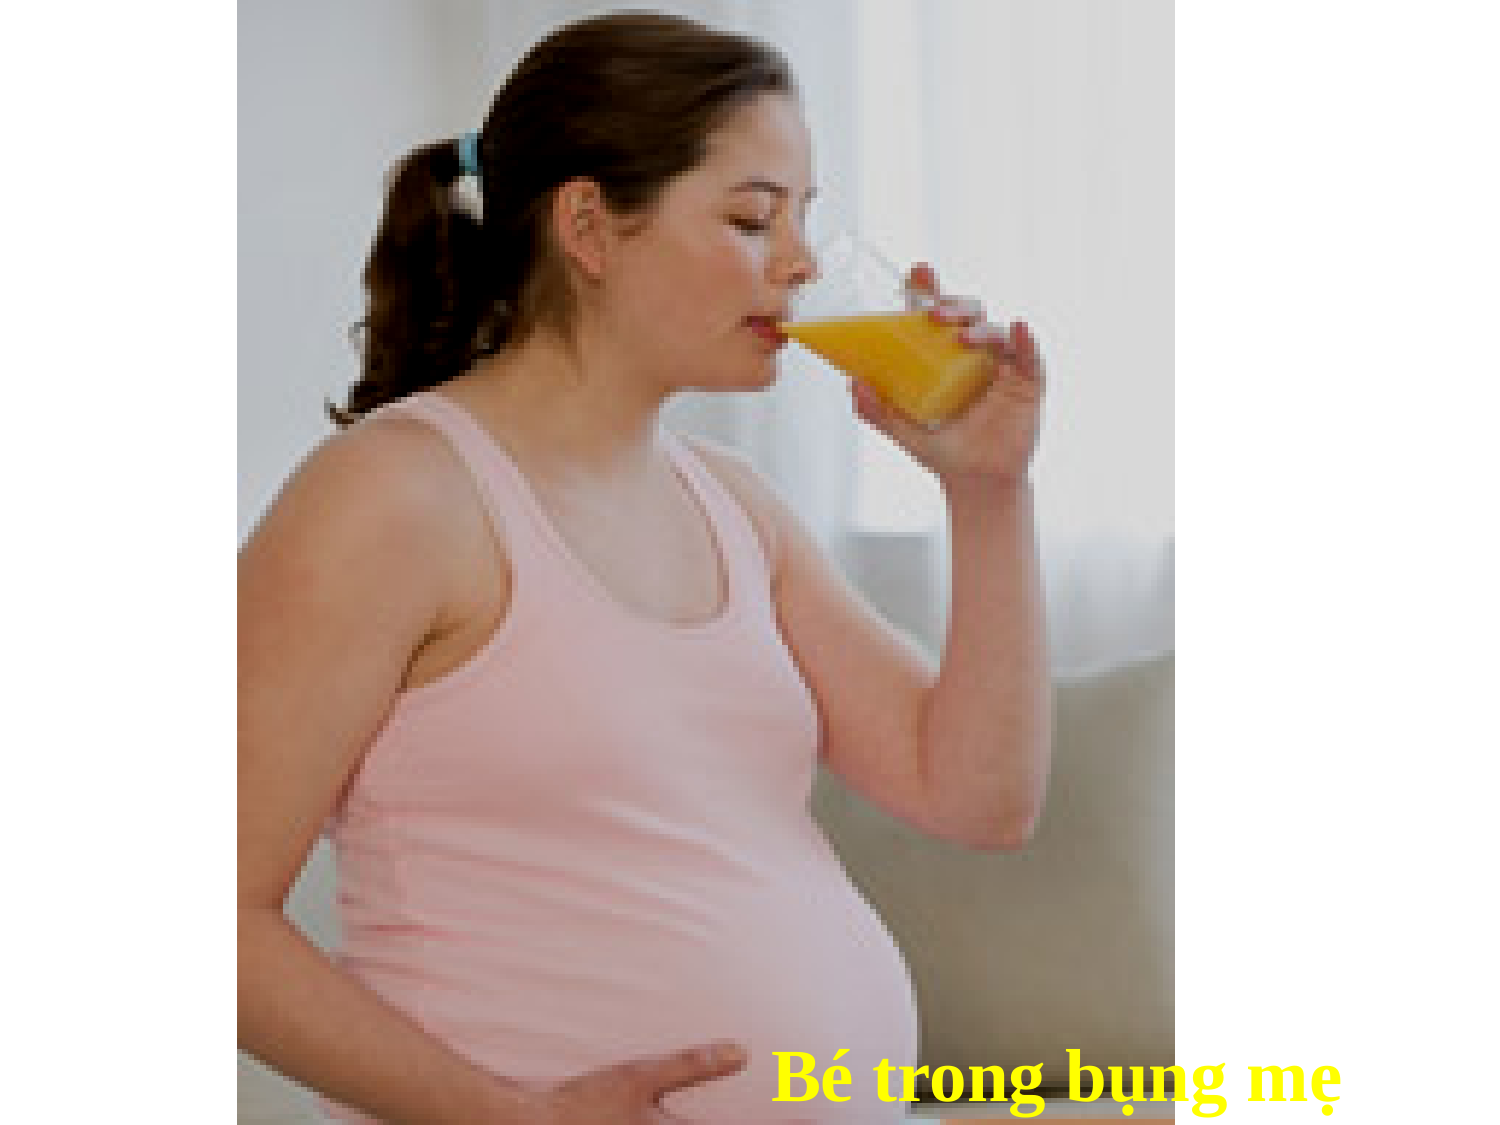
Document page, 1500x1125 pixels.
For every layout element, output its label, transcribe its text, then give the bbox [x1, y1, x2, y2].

text_box Bé trong bụng mẹ [1179, 1018, 1446, 1124]
picture [237, 0, 1176, 1125]
